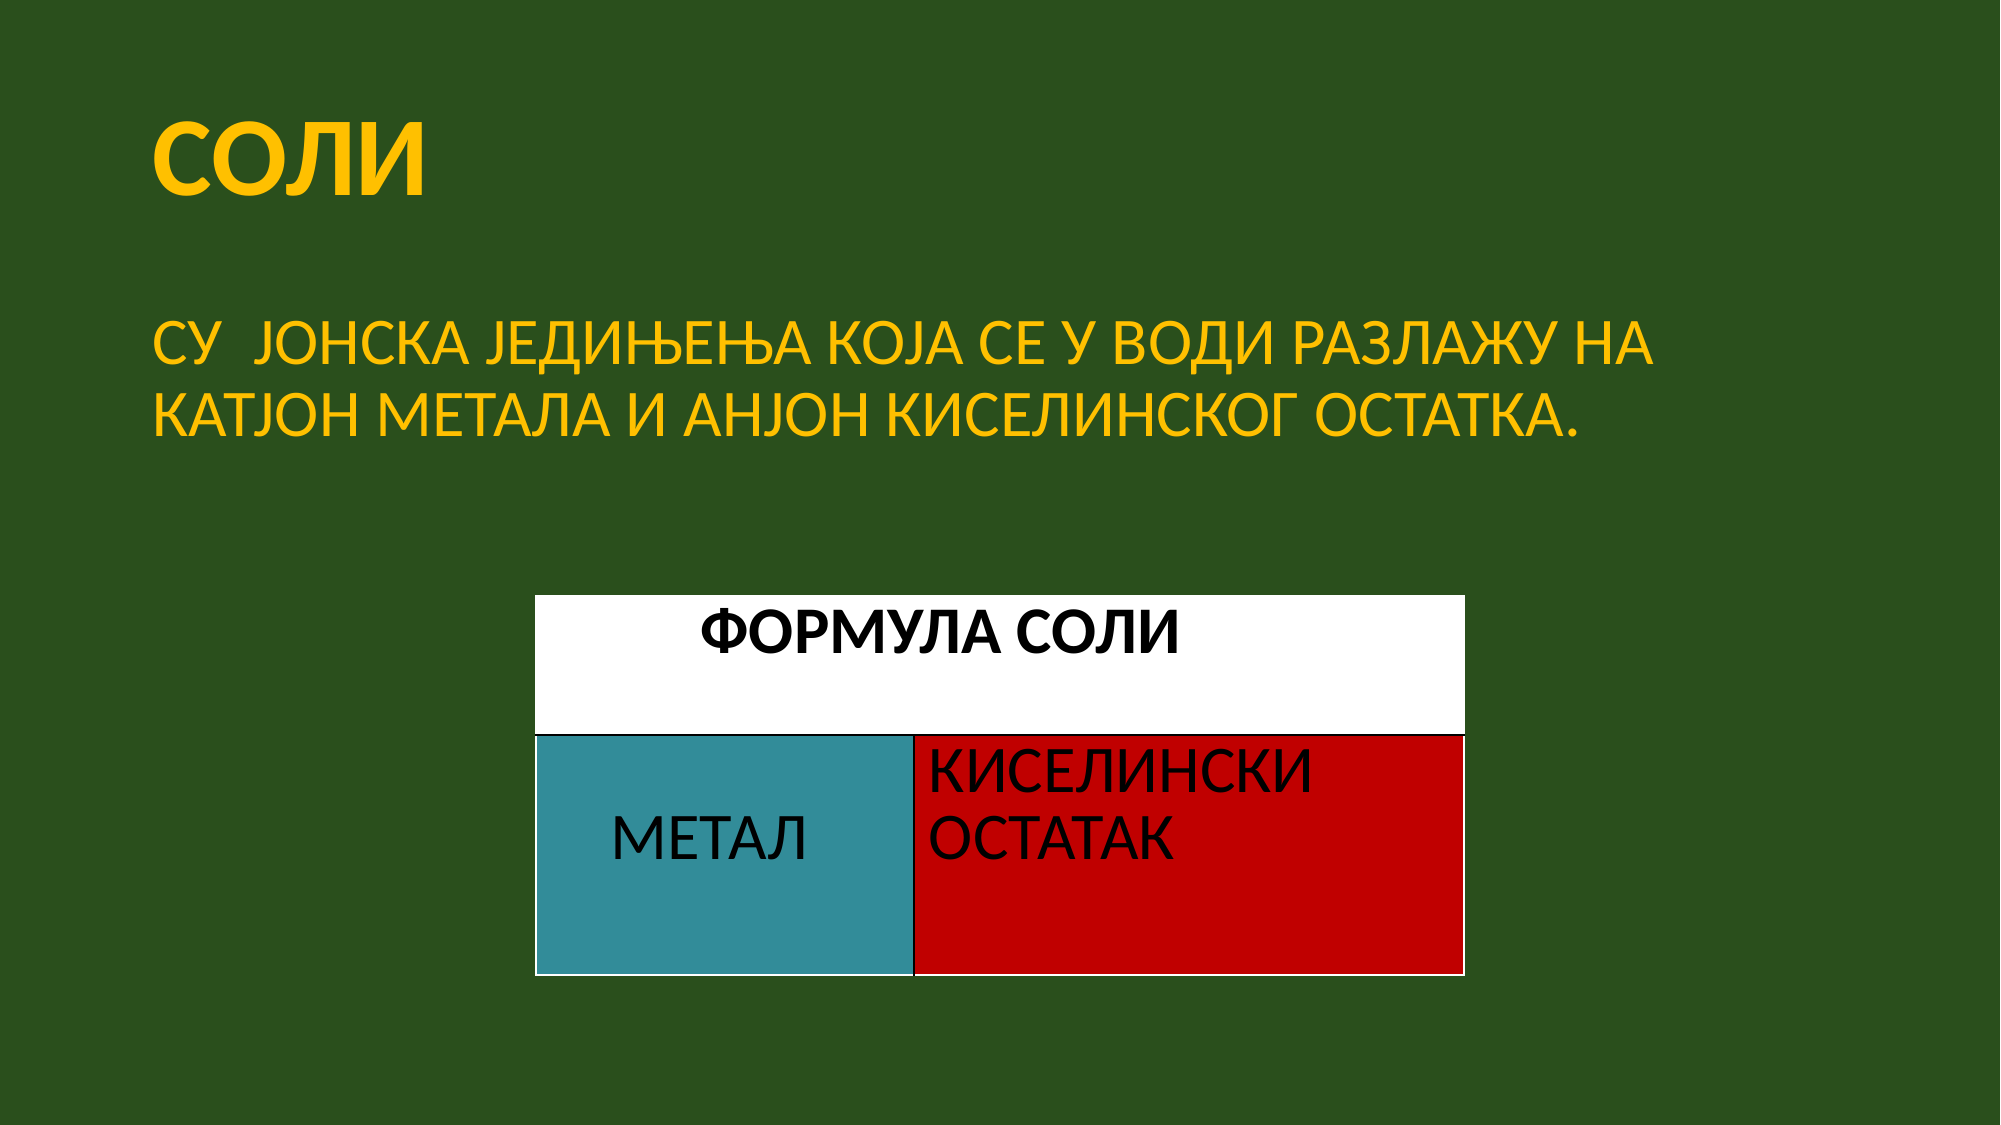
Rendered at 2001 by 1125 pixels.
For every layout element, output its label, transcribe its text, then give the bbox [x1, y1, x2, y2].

table_cell КИСЕЛИНСКИ ОСТАТАК [915, 736, 1463, 974]
list СУ ЈОНСКА ЈЕДИЊЕЊА КОЈА СЕ У ВОДИ РАЗЛАЖУ НА КАТЈОН МЕТАЛА И АНЈОН КИСЕЛИНСКОГ ОСТАТКА. [137, 299, 1863, 1014]
title СОЛИ [137, 50, 1863, 269]
table_header ФОРМУЛА СОЛИ [537, 597, 1463, 734]
table_cell МЕТАЛ [537, 736, 913, 974]
